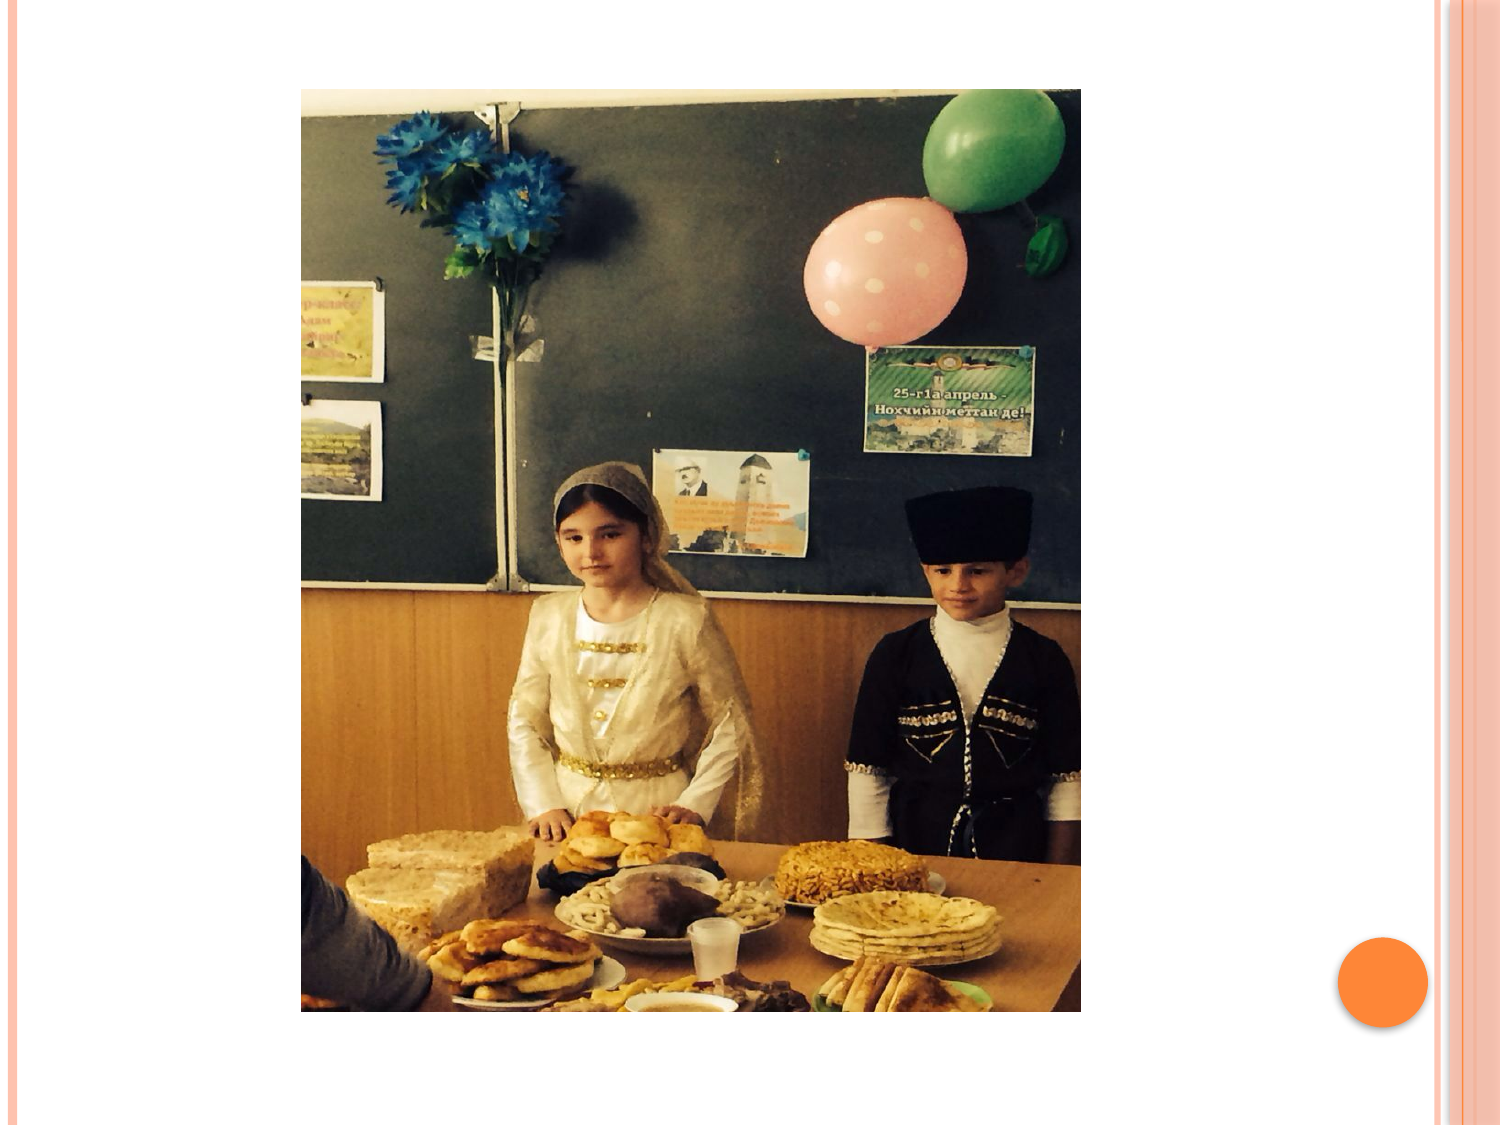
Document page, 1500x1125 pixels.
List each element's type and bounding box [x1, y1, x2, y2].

list [300, 89, 1082, 1012]
